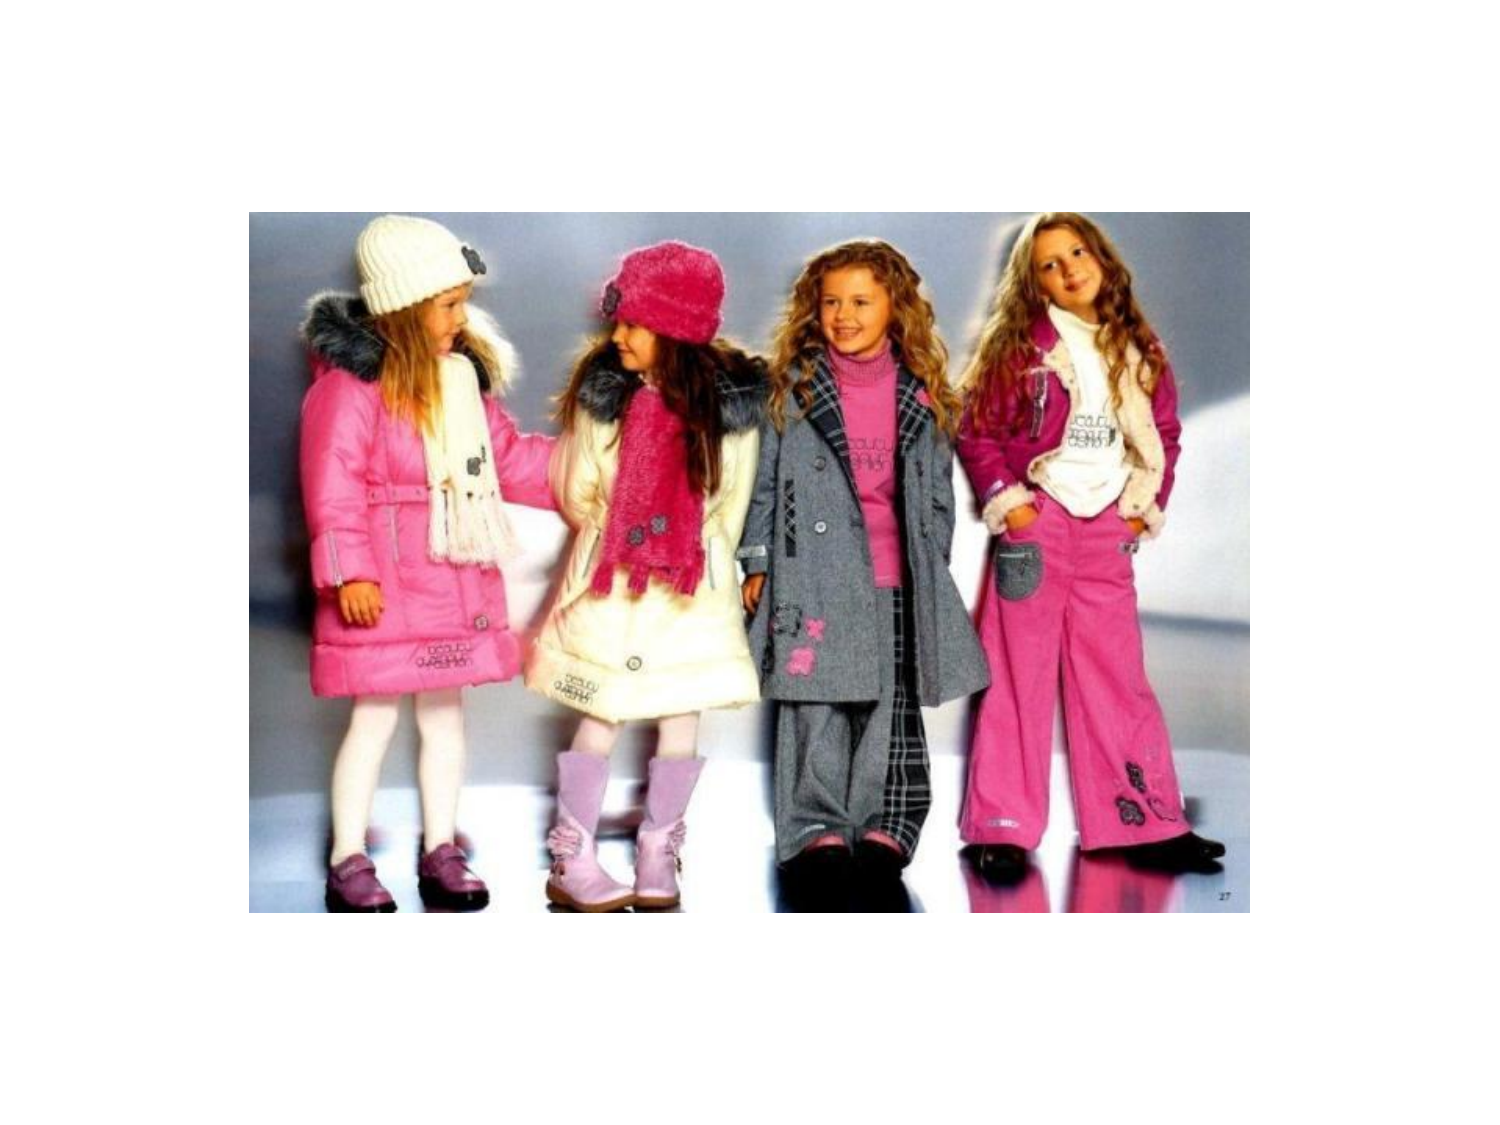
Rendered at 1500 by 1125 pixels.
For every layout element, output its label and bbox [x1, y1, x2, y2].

picture [249, 212, 1251, 913]
